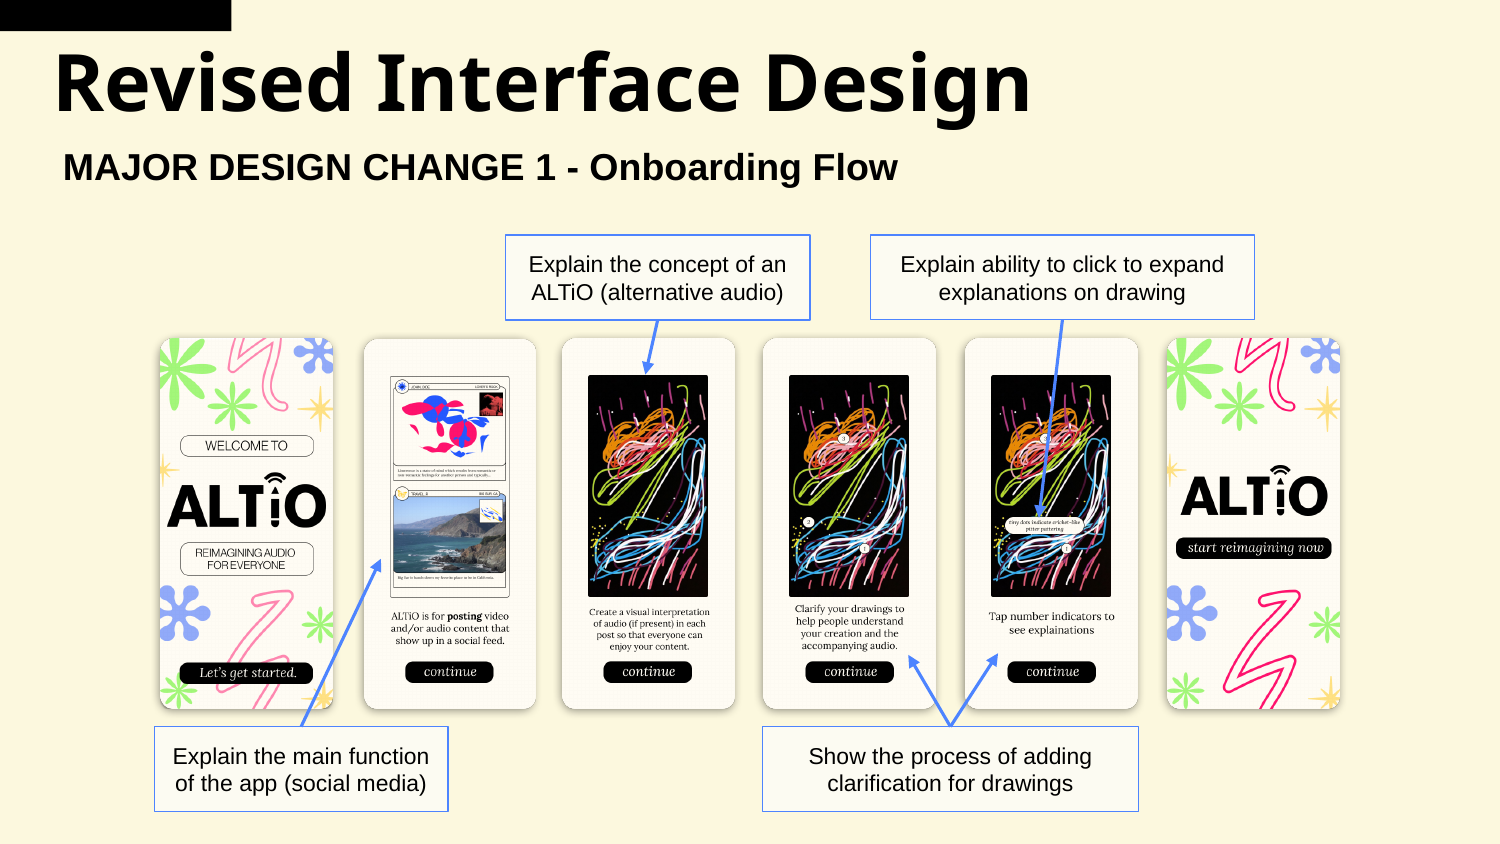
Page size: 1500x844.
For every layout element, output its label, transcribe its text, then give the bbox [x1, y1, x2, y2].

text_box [907, 654, 947, 727]
text_box Explain ability to click to expand explanations on drawing [870, 234, 1255, 320]
text_box [0, 0, 232, 32]
text_box MAJOR DESIGN CHANGE 1 - Onboarding Flow [48, 128, 1313, 203]
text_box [950, 652, 999, 727]
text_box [160, 338, 1340, 709]
text_box Explain the main function of the app (social media) [154, 726, 448, 812]
text_box Show the process of adding clarification for drawings [762, 726, 1139, 812]
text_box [1038, 320, 1063, 519]
text_box Revised Interface Design [37, 35, 1154, 142]
text_box Explain the concept of an ALTiO (alternative audio) [505, 235, 811, 320]
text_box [300, 558, 382, 727]
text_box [645, 320, 658, 375]
